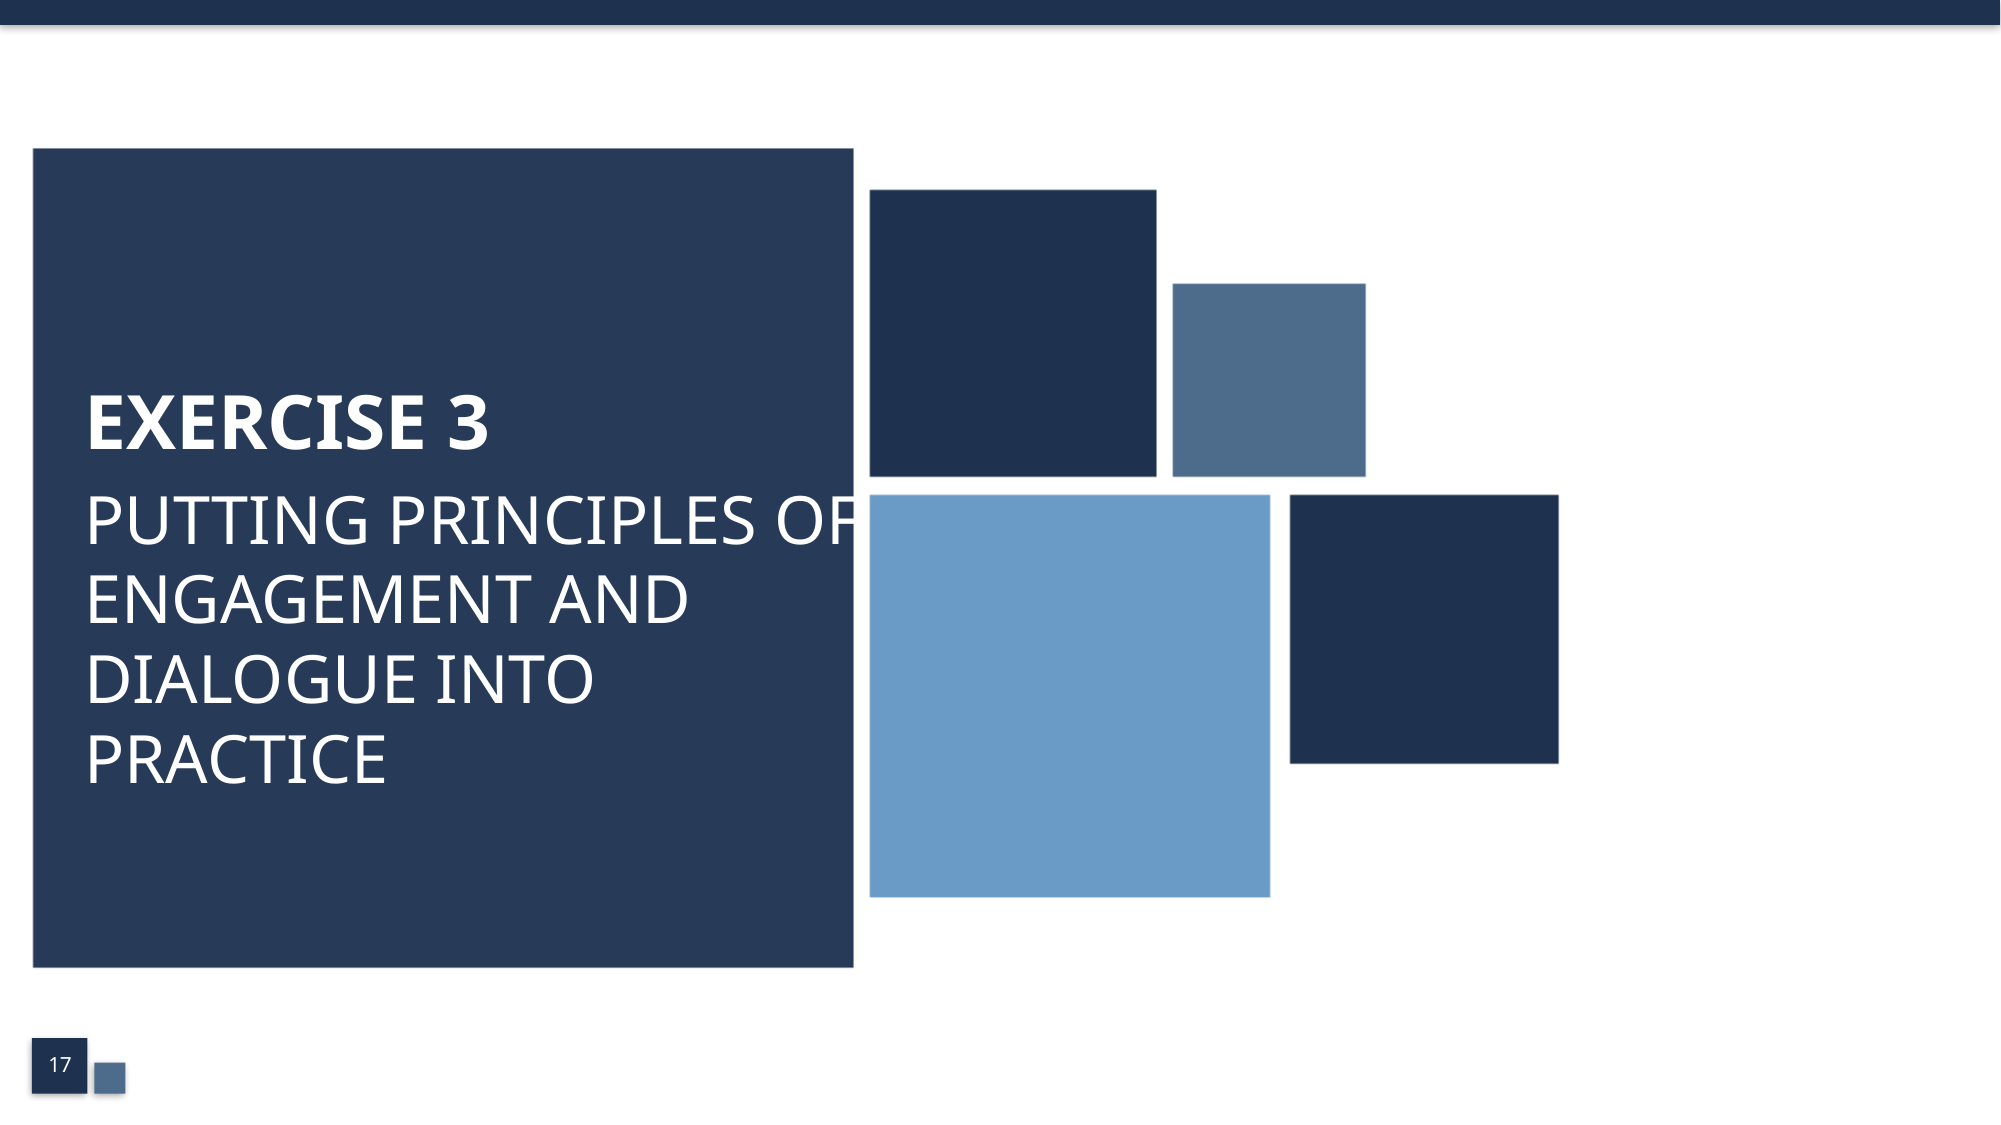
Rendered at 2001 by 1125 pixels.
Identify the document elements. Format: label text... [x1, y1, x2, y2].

picture [19, 82, 1707, 988]
slide_number 17 [10, 1048, 110, 1084]
